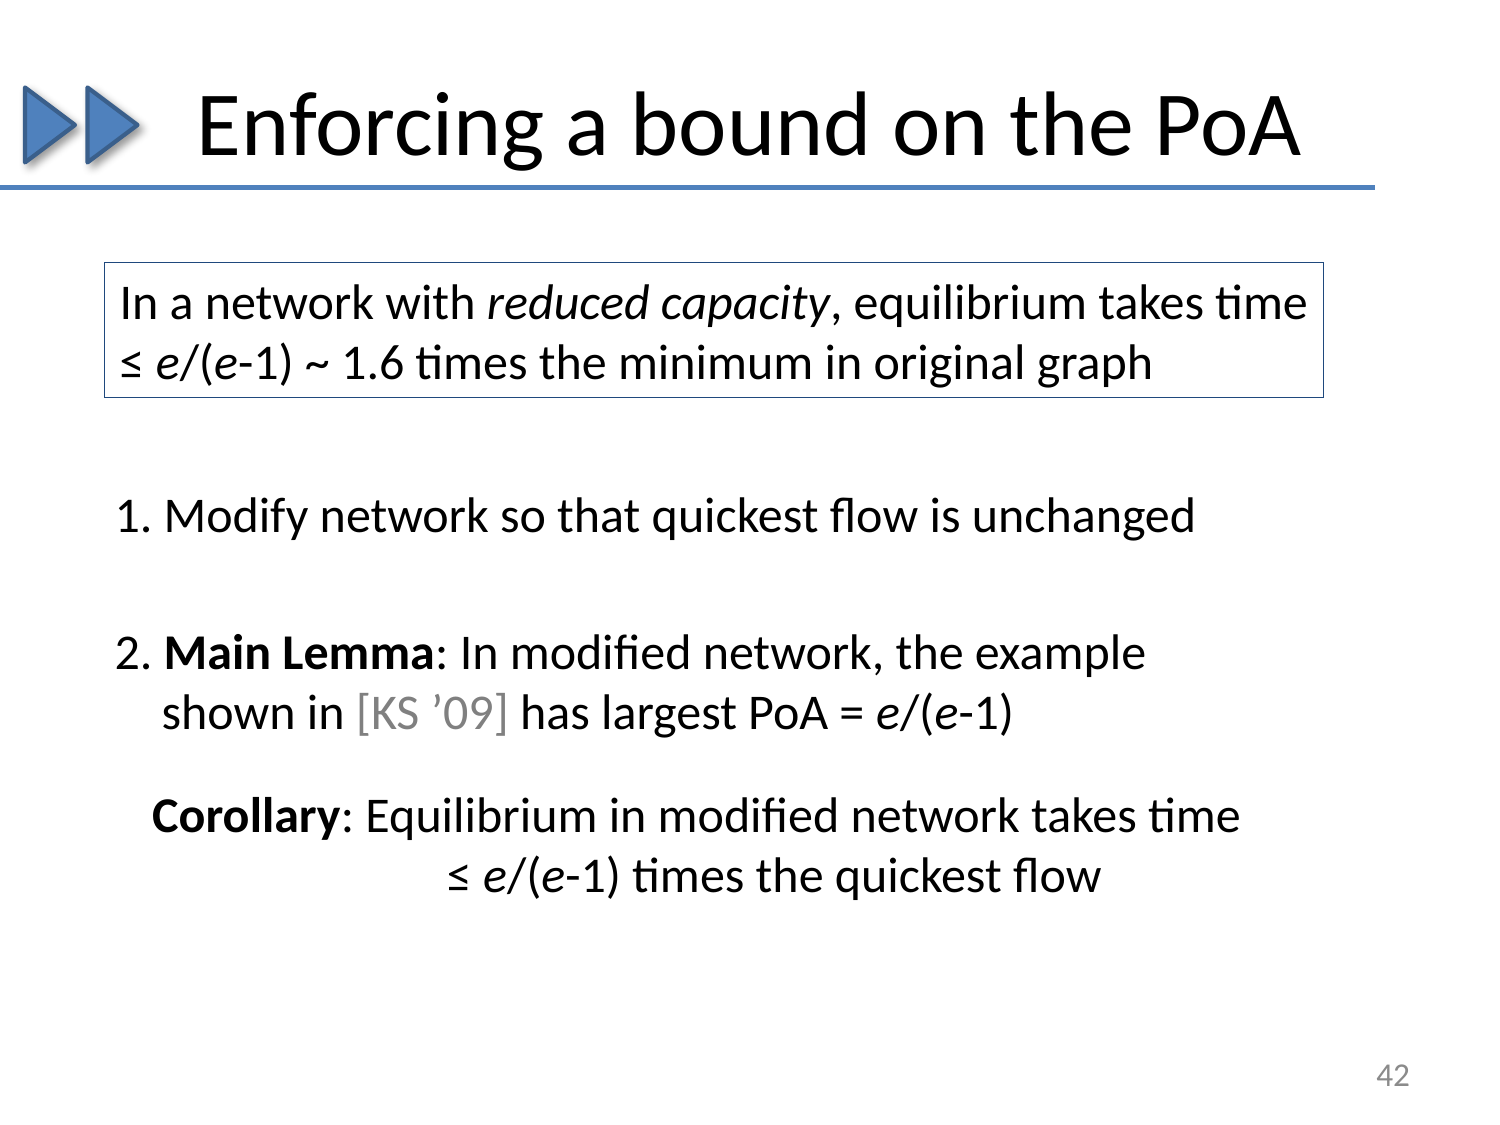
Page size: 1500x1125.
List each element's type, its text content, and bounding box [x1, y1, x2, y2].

text_box 1. Modify network so that quickest flow is unchanged [99, 474, 1300, 550]
text_box 2. Main Lemma: In modified network, the example shown in [KS ’09] has largest PoA = e/(e-1) [99, 612, 1300, 748]
title Enforcing a bound on the PoA [75, 24, 1425, 213]
slide_number 42 [1074, 1042, 1425, 1103]
text_box In a network with reduced capacity, equilibrium takes time ≤ e/(e-1) ~ 1.6 times the minimum in original graph [104, 262, 1324, 398]
text_box Corollary: Equilibrium in modified network takes time ≤ e/(e-1) times the quickest flow [137, 774, 1338, 910]
